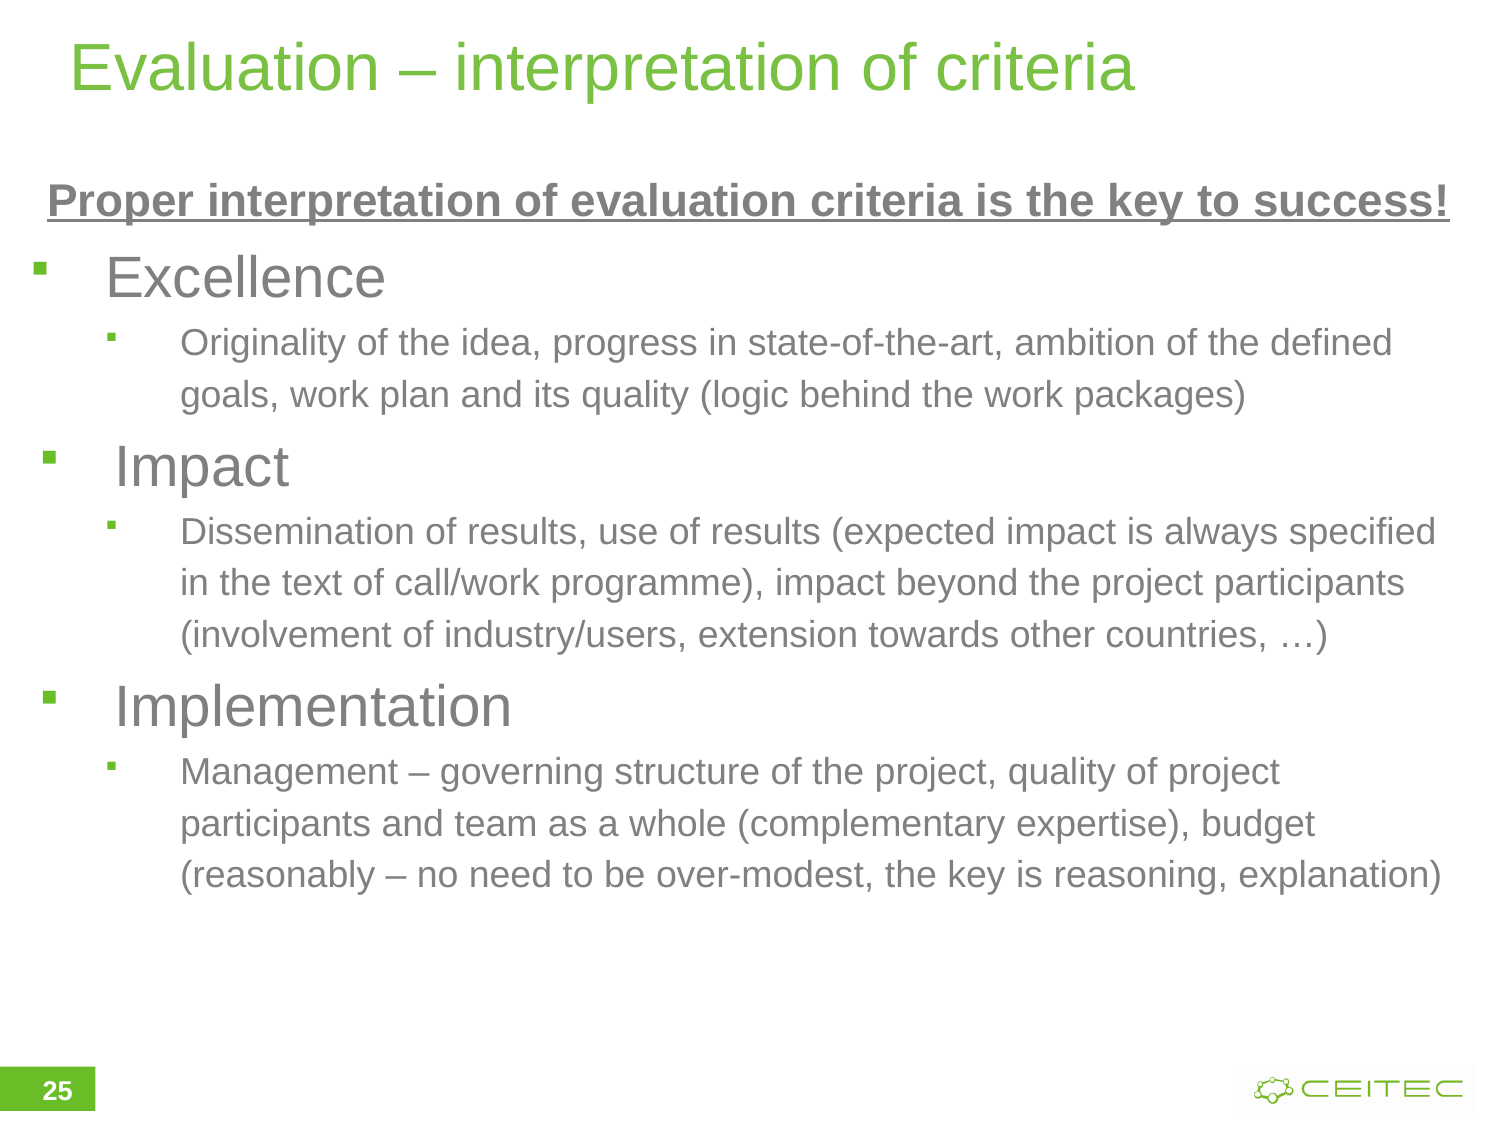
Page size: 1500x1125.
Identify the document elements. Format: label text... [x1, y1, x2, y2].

title Evaluation – interpretation of criteria [70, 32, 1428, 162]
list Proper interpretation of evaluation criteria is the key to success! Excellence Originality of the idea, progress in state-of-the-art, ambition of the defined goals, work plan and its quality (logic behind the work packages) Impact Dissemination of results, use of results (expected impact is always specified in the text of call/work programme), impact beyond the project participants (involvement of industry/users, extension towards other countries, …) Implementation Management – governing structure of the project, quality of project participants and team as a whole (complementary expertise), budget (reasonably – no need to be over-modest, the key is reasoning, explanation) [30, 162, 1468, 982]
picture [1238, 1064, 1478, 1113]
